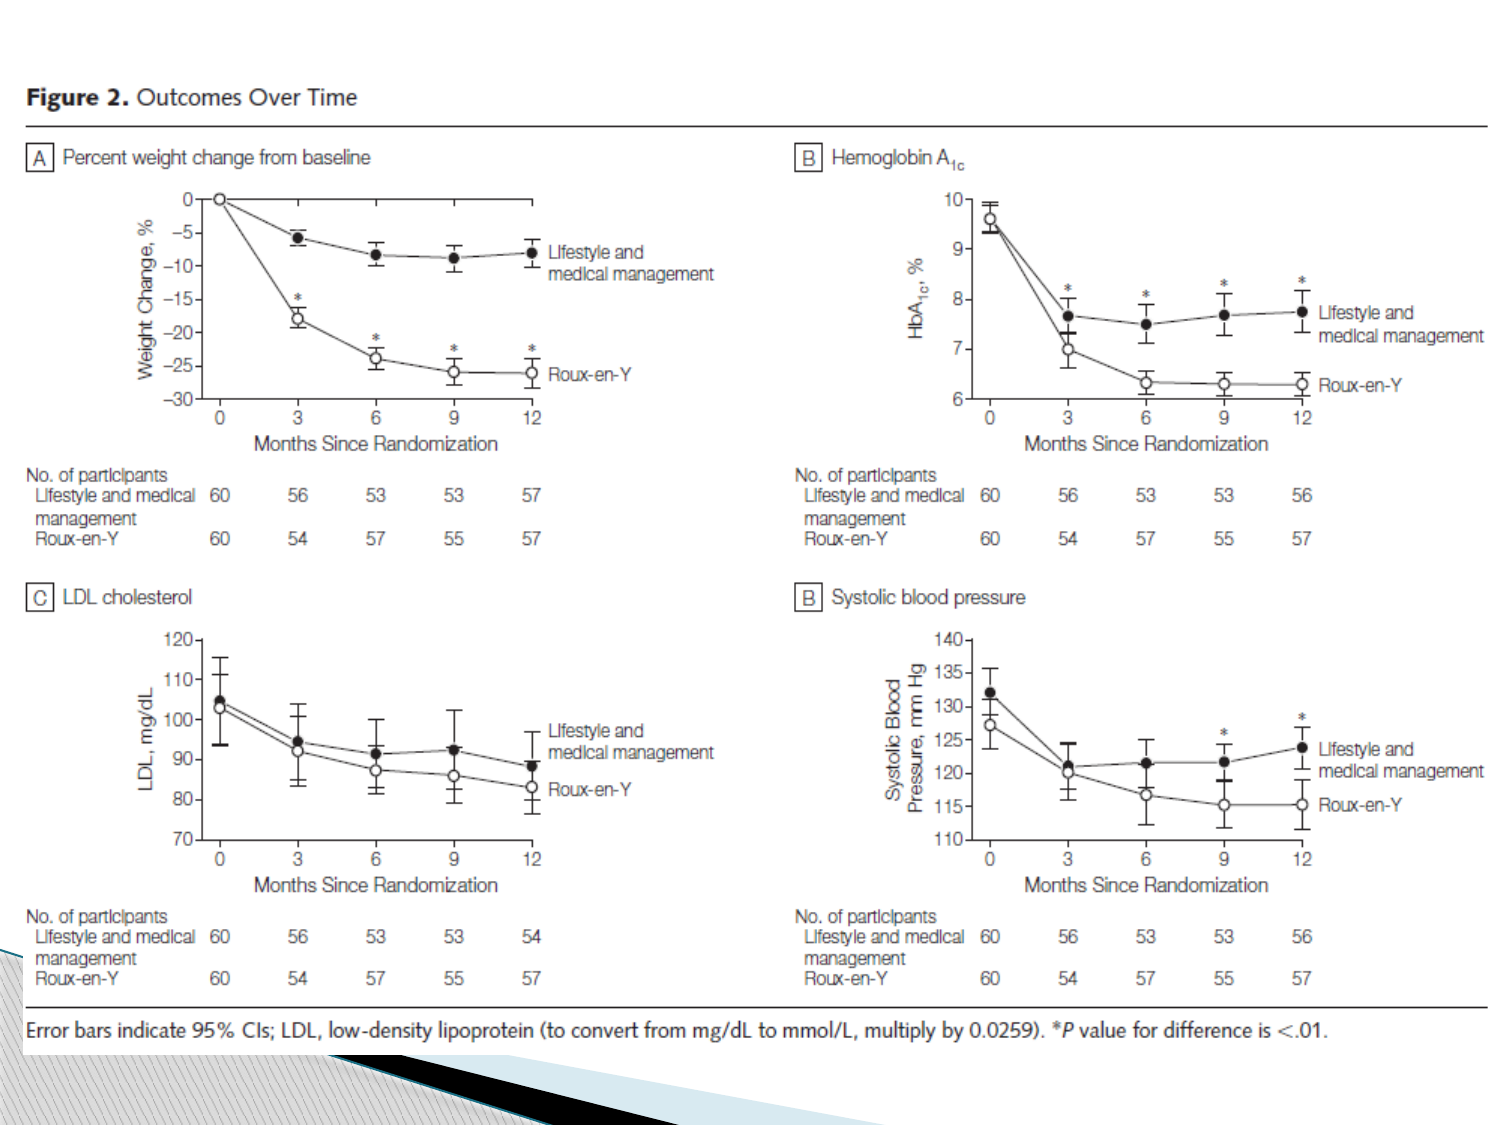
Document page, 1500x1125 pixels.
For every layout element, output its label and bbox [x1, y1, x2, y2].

list [23, 81, 1497, 1055]
